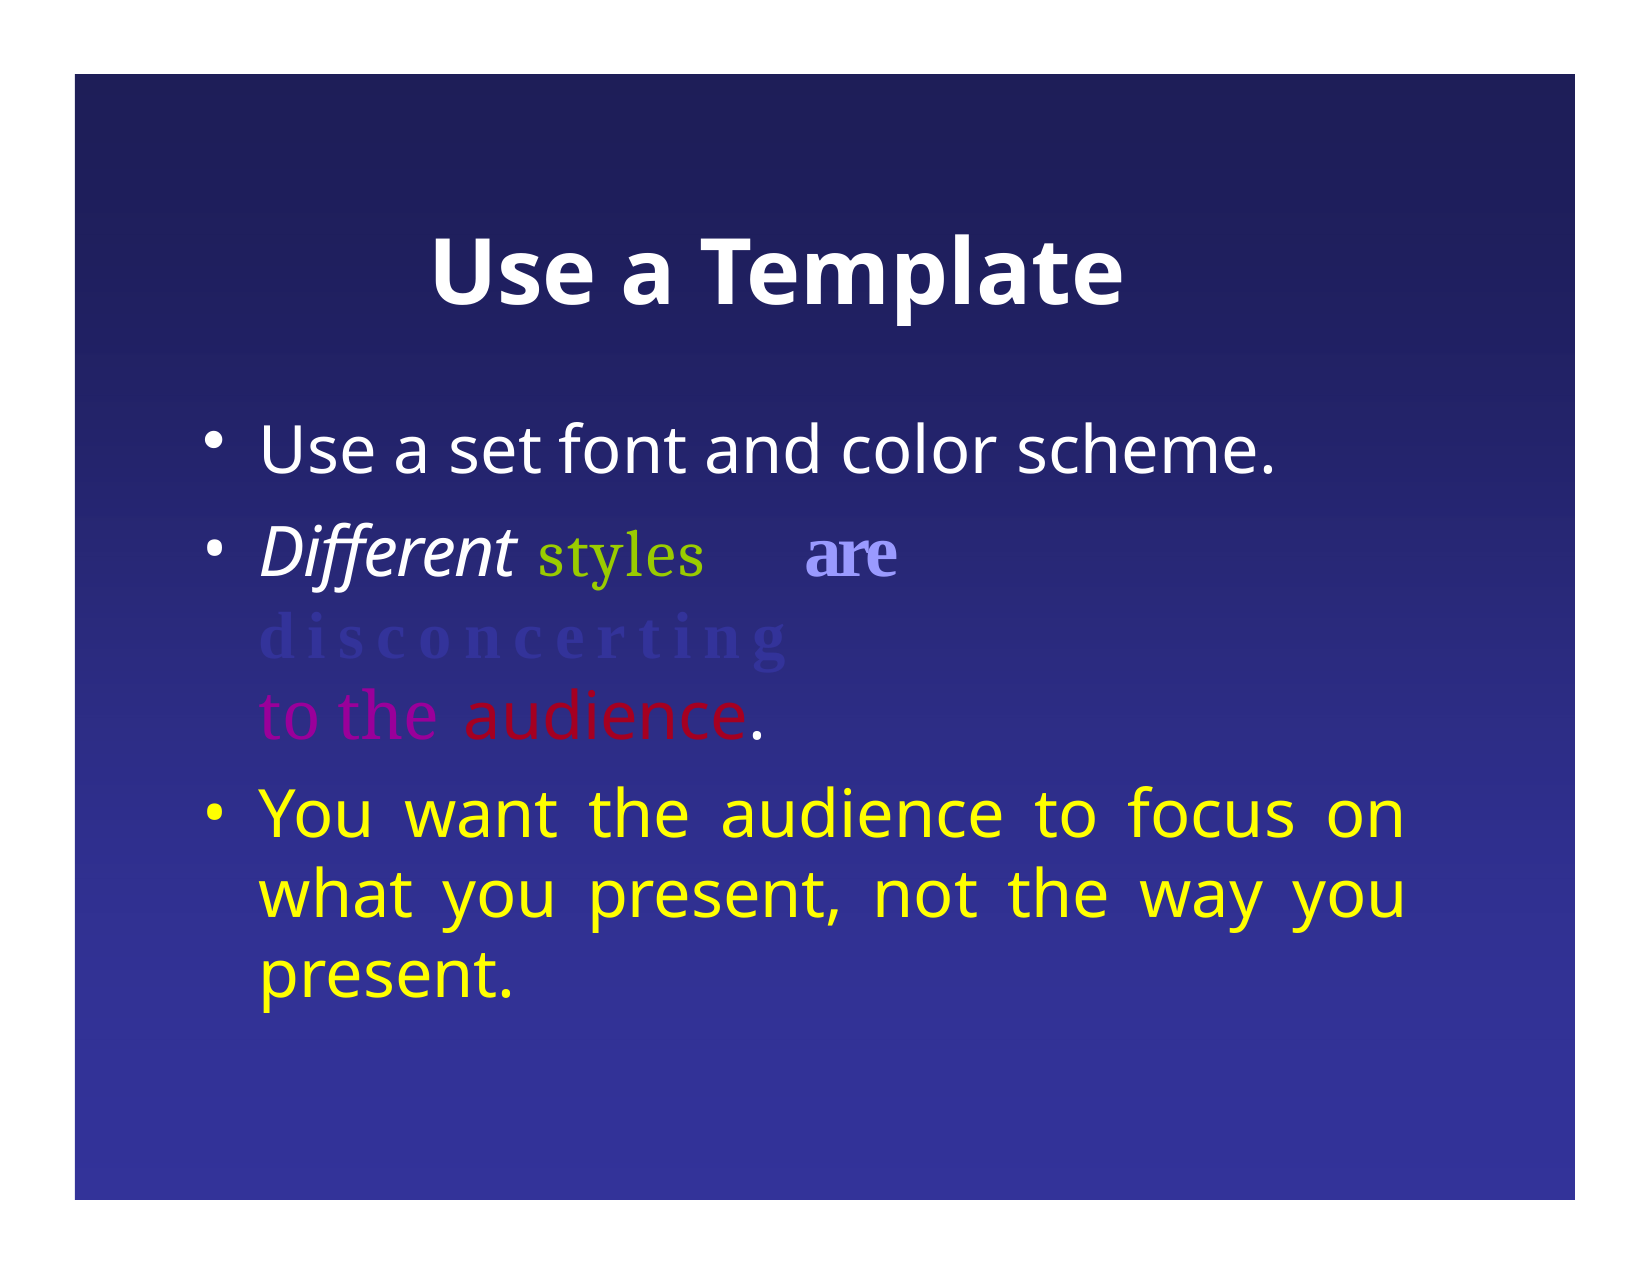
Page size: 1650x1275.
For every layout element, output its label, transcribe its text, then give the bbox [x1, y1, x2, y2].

text_box Use a set font and color scheme. Different styles are disconcerting to the audience. You want the audience to focus on what you present, not the way you present. [200, 392, 1438, 1011]
picture [74, 74, 1575, 1200]
title Use a Template [426, 211, 1224, 392]
